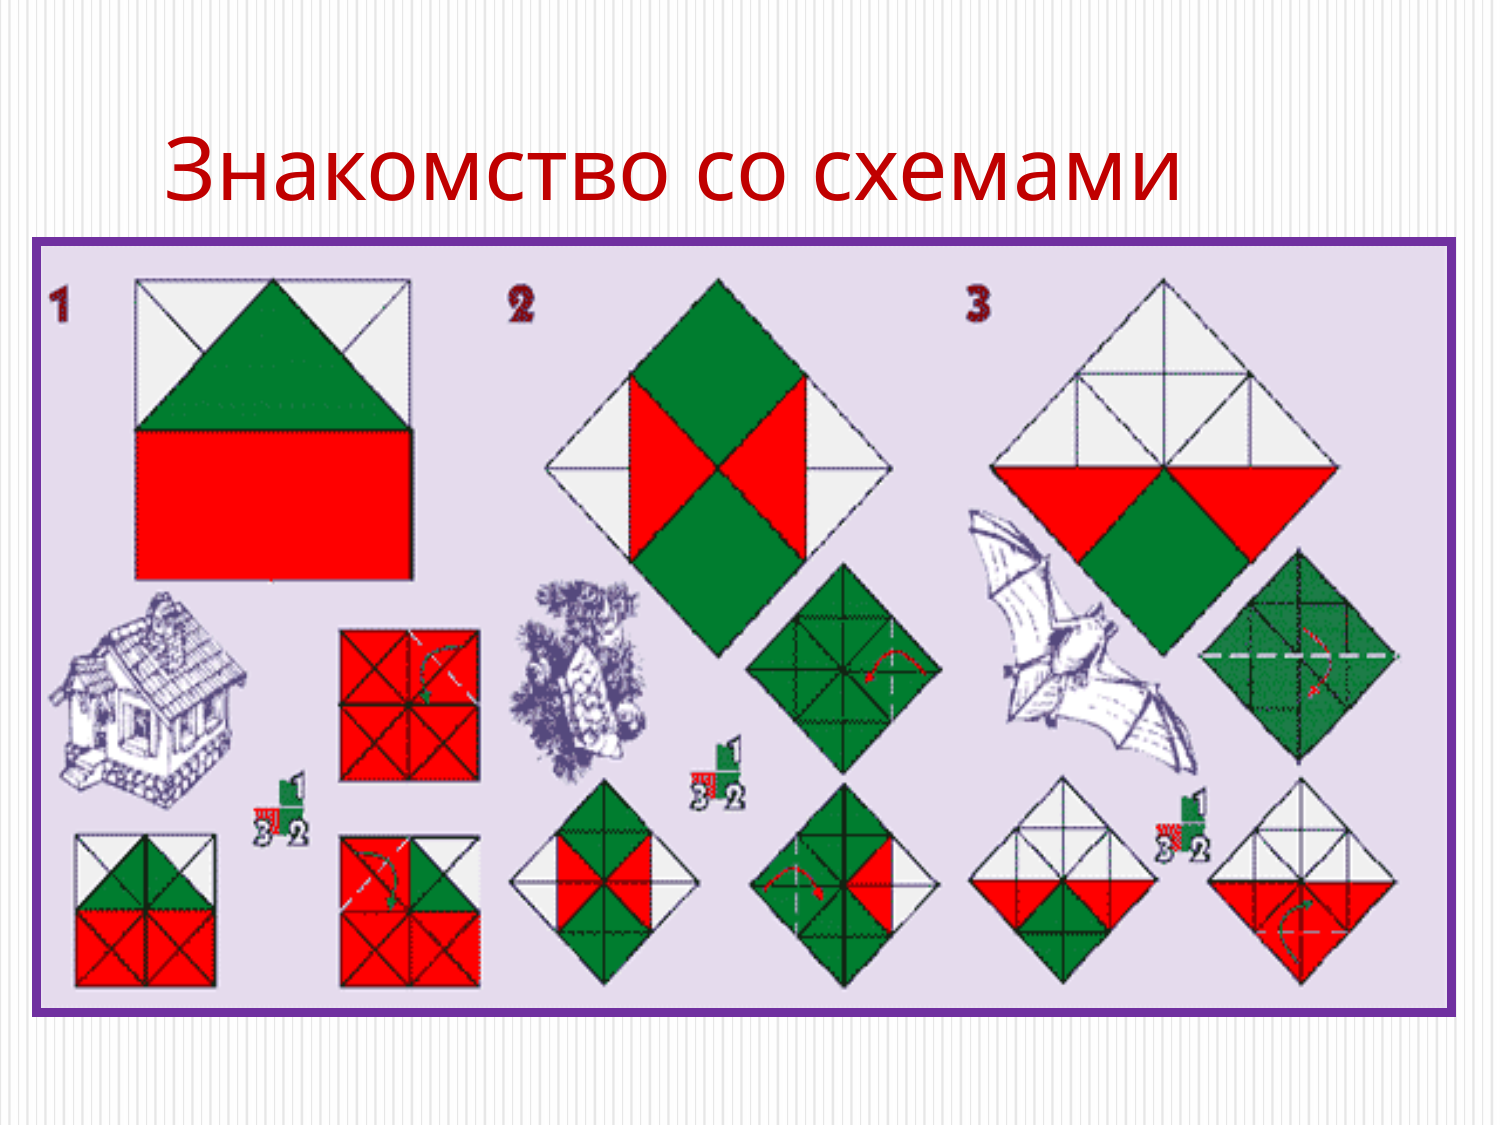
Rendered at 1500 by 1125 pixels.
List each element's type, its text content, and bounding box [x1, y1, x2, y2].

title Знакомство со схемами [150, 45, 1425, 233]
picture [41, 245, 1448, 1009]
